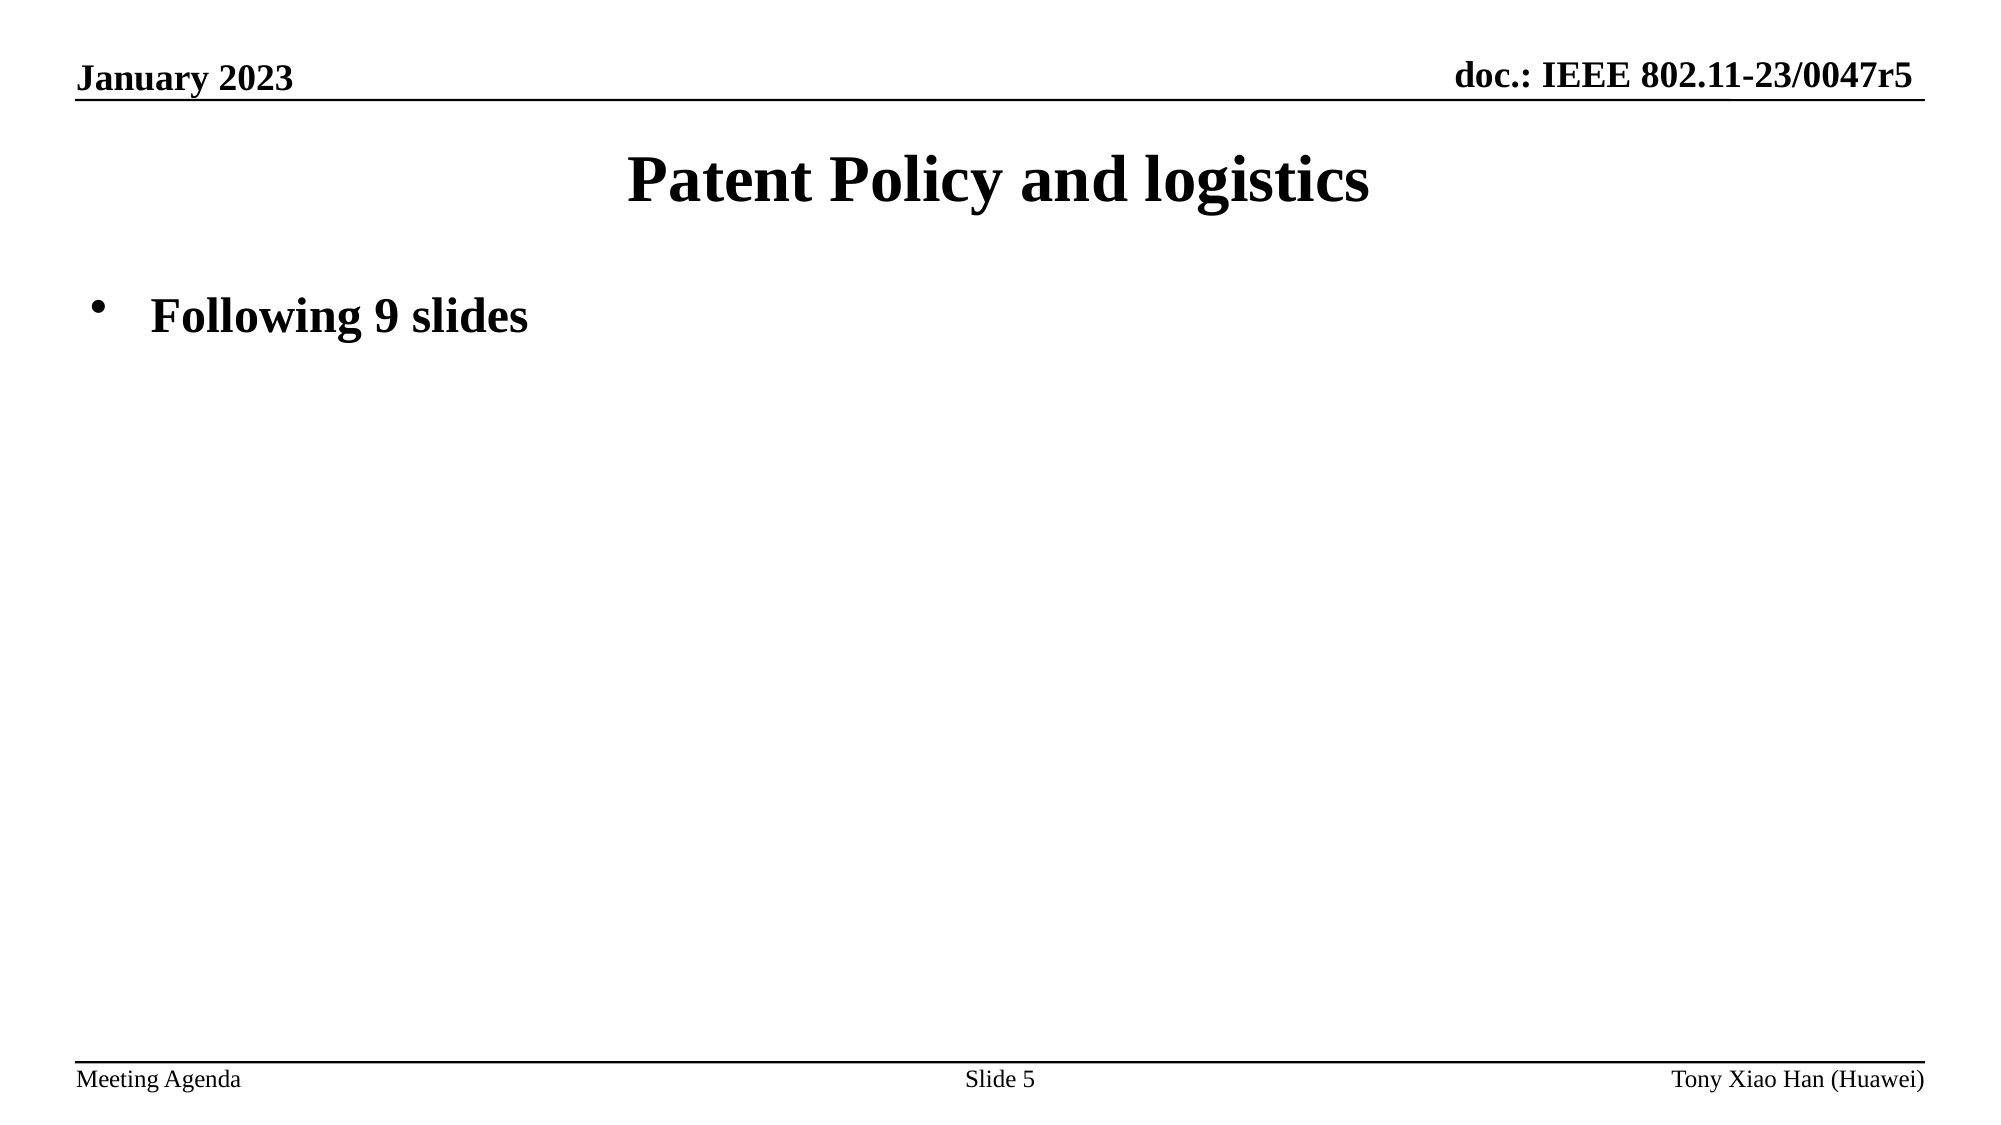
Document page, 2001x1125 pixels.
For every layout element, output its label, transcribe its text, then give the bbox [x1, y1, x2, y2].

text_box Patent Policy and logistics [362, 87, 1638, 263]
text_box Following 9 slides [75, 274, 1925, 950]
